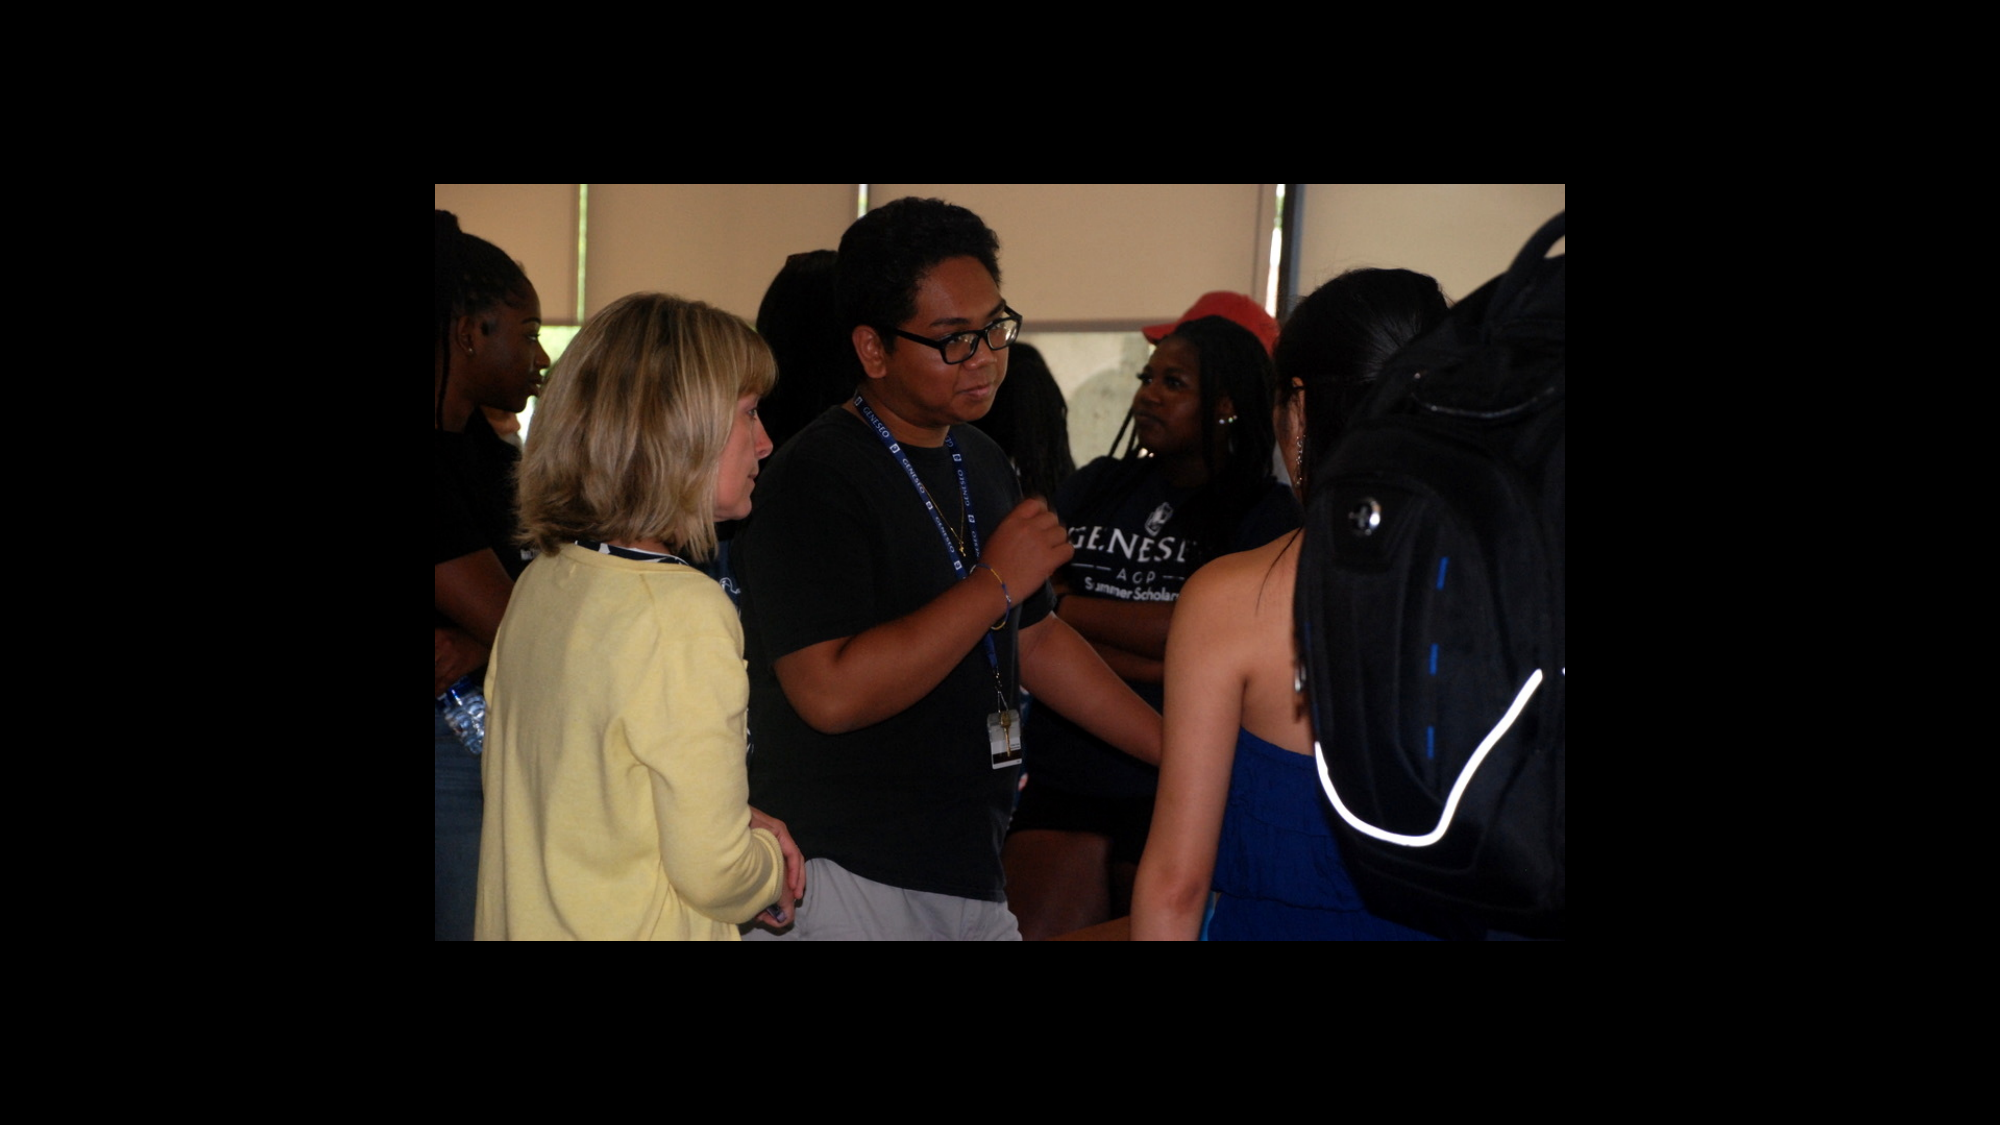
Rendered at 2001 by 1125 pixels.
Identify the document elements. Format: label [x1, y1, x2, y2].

picture [435, 184, 1565, 941]
